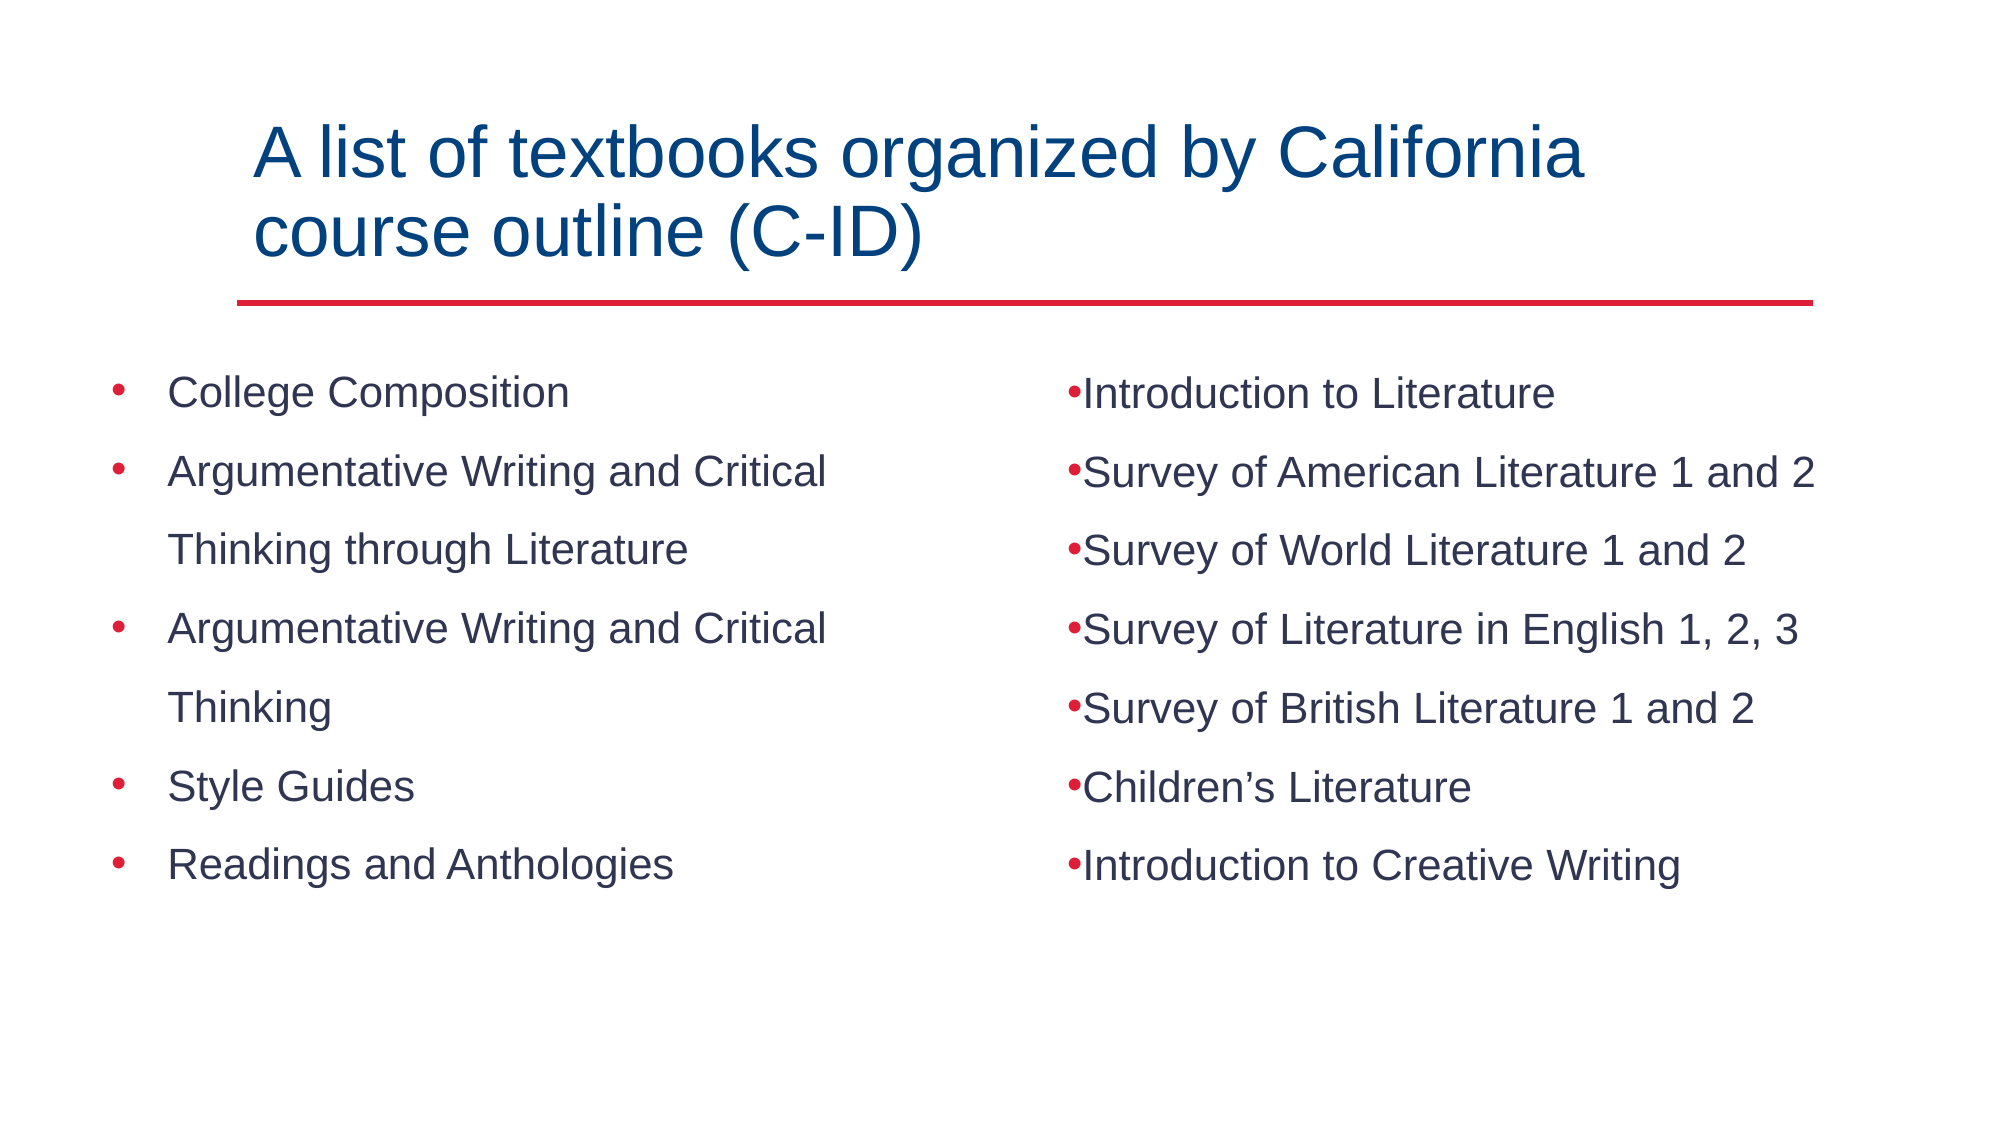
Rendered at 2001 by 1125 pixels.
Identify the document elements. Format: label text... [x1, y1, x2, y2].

list College Composition Argumentative Writing and Critical Thinking through Literature Argumentative Writing and Critical Thinking Style Guides Readings and Anthologies [96, 329, 951, 996]
list Introduction to Literature Survey of American Literature 1 and 2 Survey of World Literature 1 and 2 Survey of Literature in English 1, 2, 3 Survey of British Literature 1 and 2 Children’s Literature Introduction to Creative Writing [1052, 330, 1957, 996]
title A list of textbooks organized by California course outline (C-ID) [238, 131, 1814, 280]
